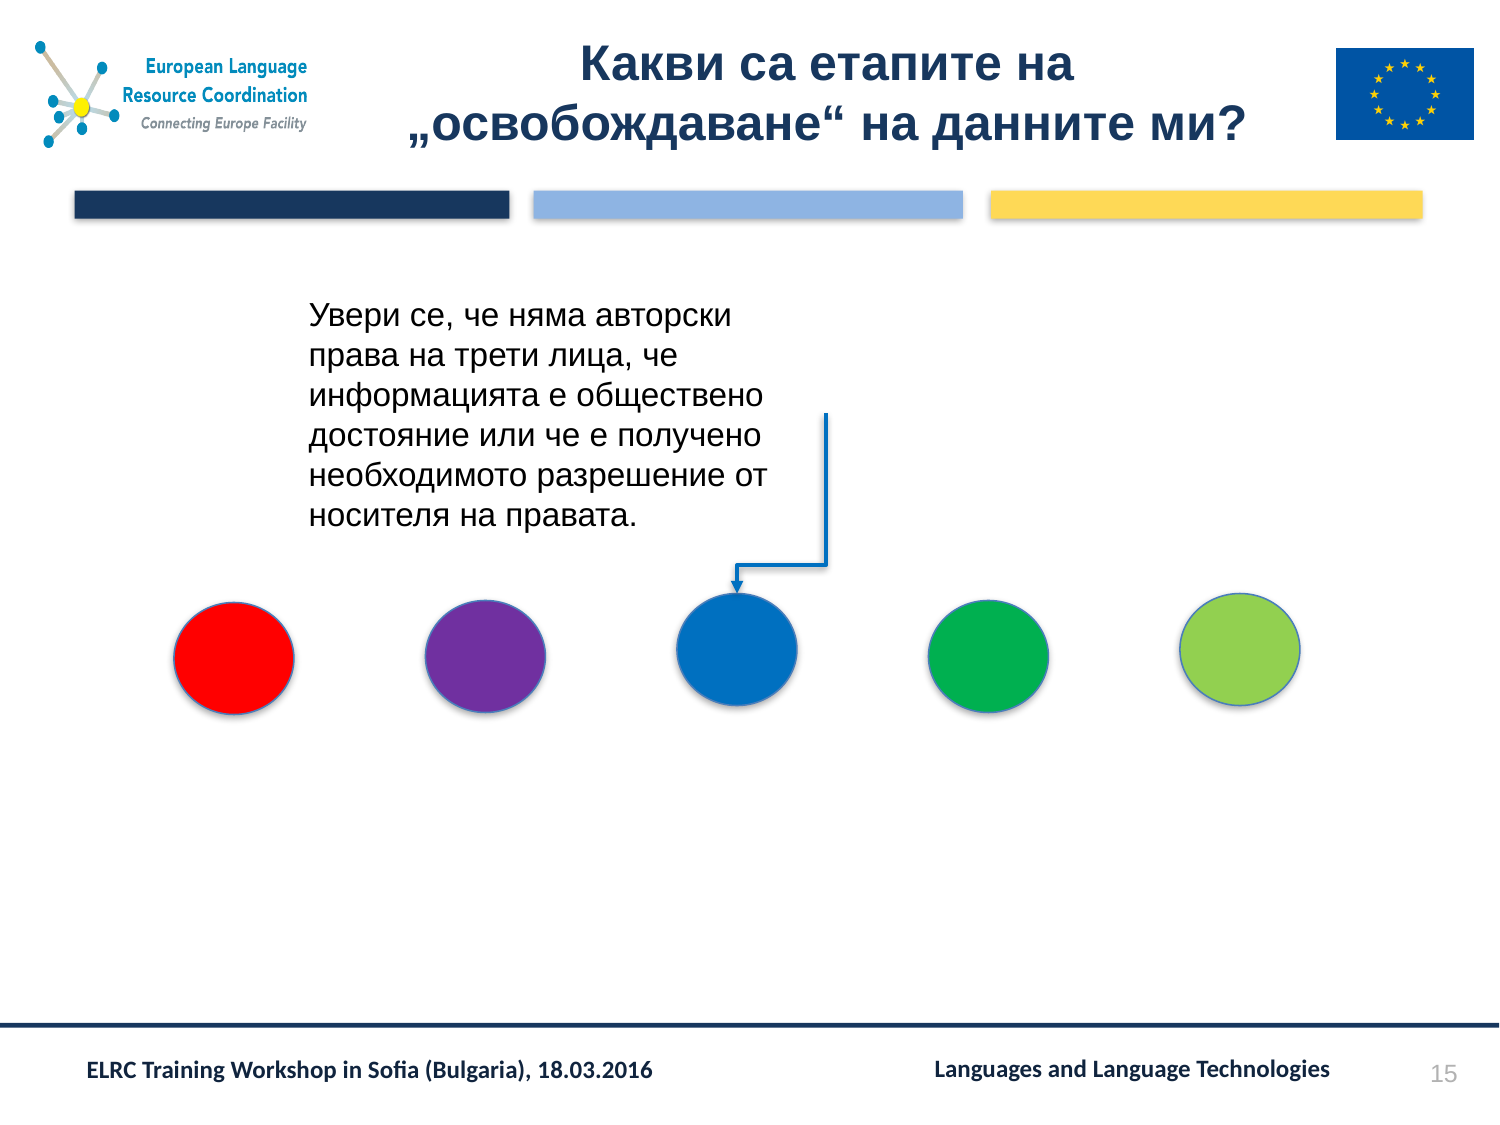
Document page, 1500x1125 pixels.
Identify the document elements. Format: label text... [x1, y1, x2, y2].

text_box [736, 414, 827, 594]
slide_number 15 [1123, 1042, 1474, 1103]
picture [1336, 48, 1474, 140]
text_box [173, 593, 1301, 715]
picture [35, 40, 307, 148]
title Какви са етапите на „освобождаване“ на данните ми? [354, 21, 1300, 159]
text_box Увери се, че няма авторски права на трети лица, че информацията е обществено достояние или че е получено необходимото разрешение от носителя на правата. [293, 285, 826, 541]
